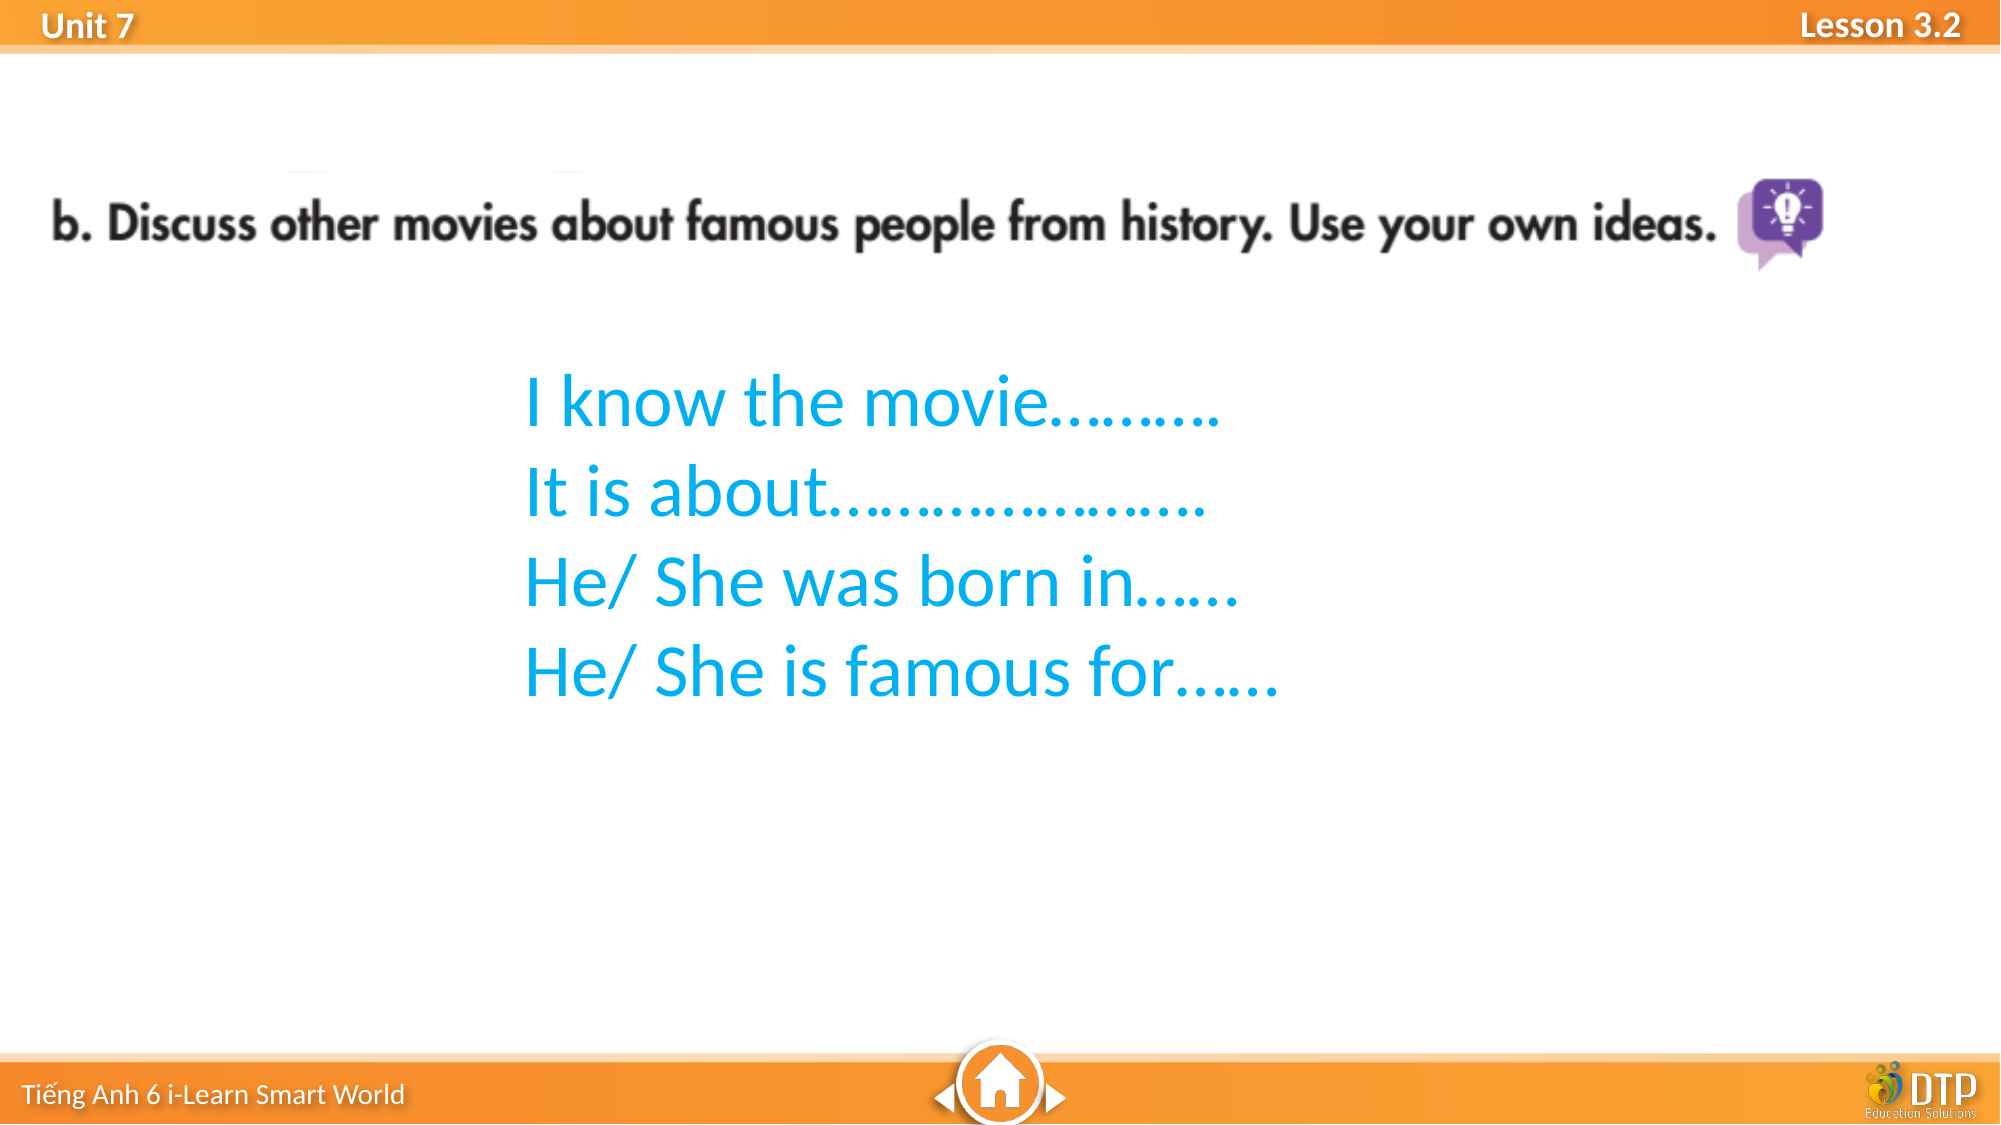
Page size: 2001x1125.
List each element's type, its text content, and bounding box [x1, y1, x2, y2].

text_box I know the movie………. It is about…………………. He/ She was born in…… He/ She is famous for…… [509, 344, 1772, 719]
picture [0, 0, 2000, 1125]
